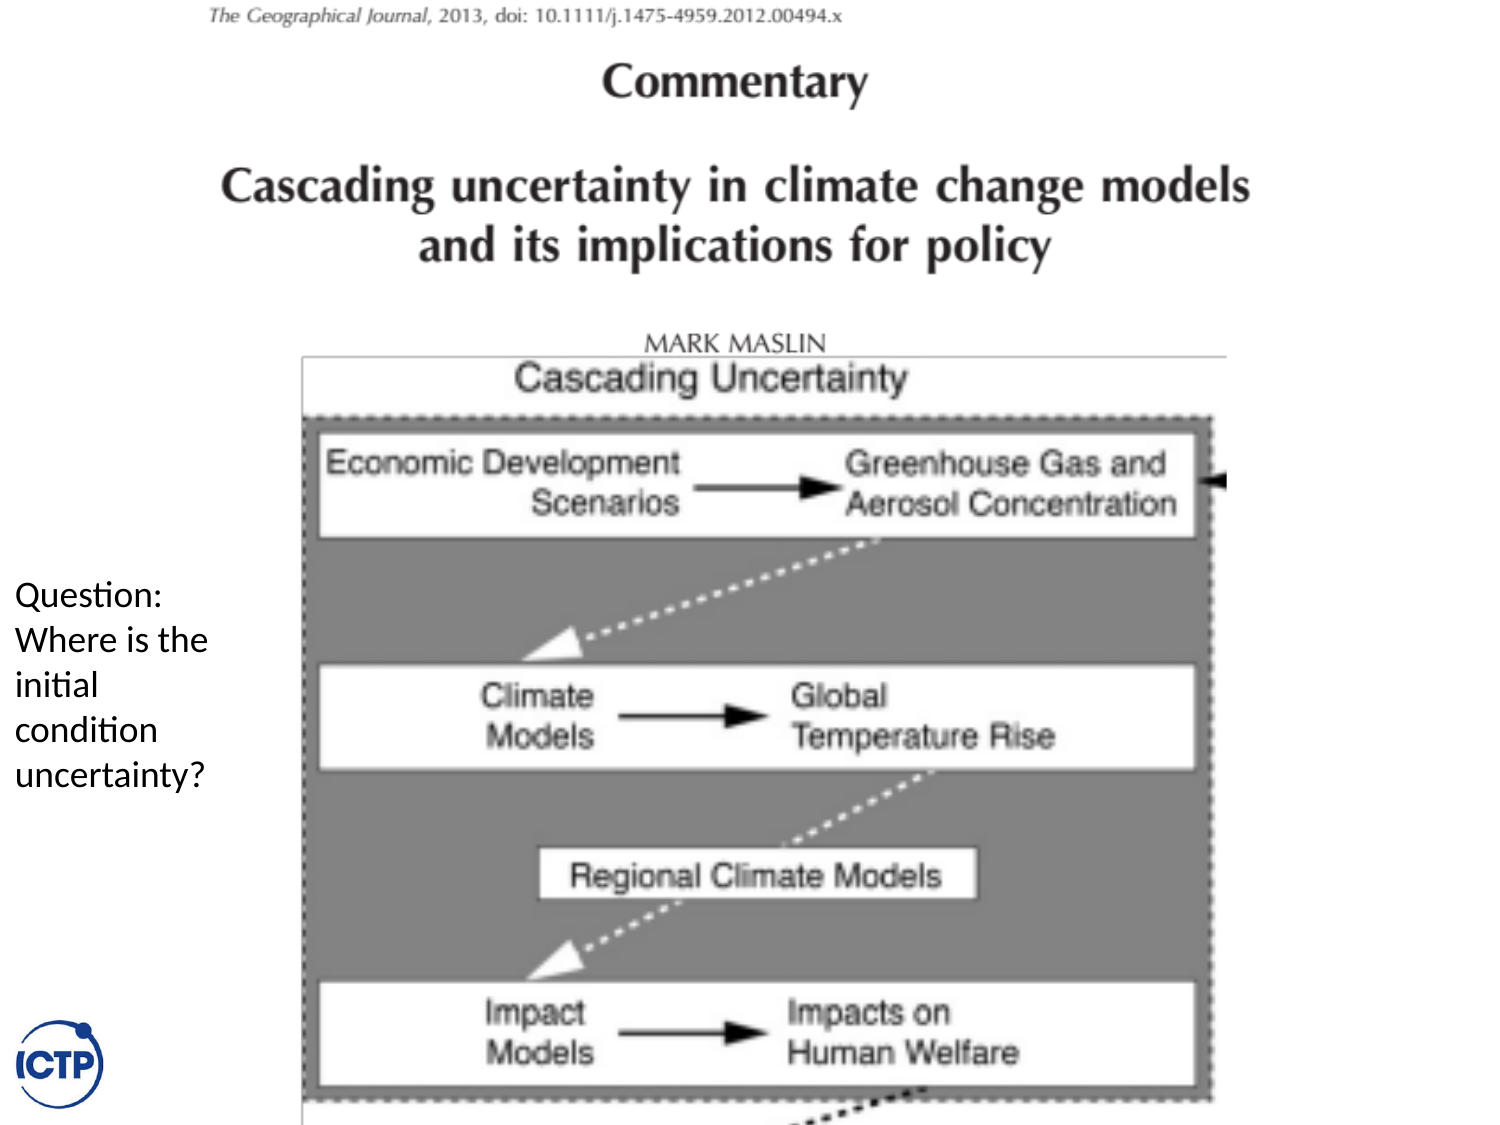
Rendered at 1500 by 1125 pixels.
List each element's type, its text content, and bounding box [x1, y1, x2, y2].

picture [187, 2, 1263, 1125]
picture [0, 999, 120, 1125]
text_box Question: Where is the initial condition uncertainty? [0, 562, 250, 803]
